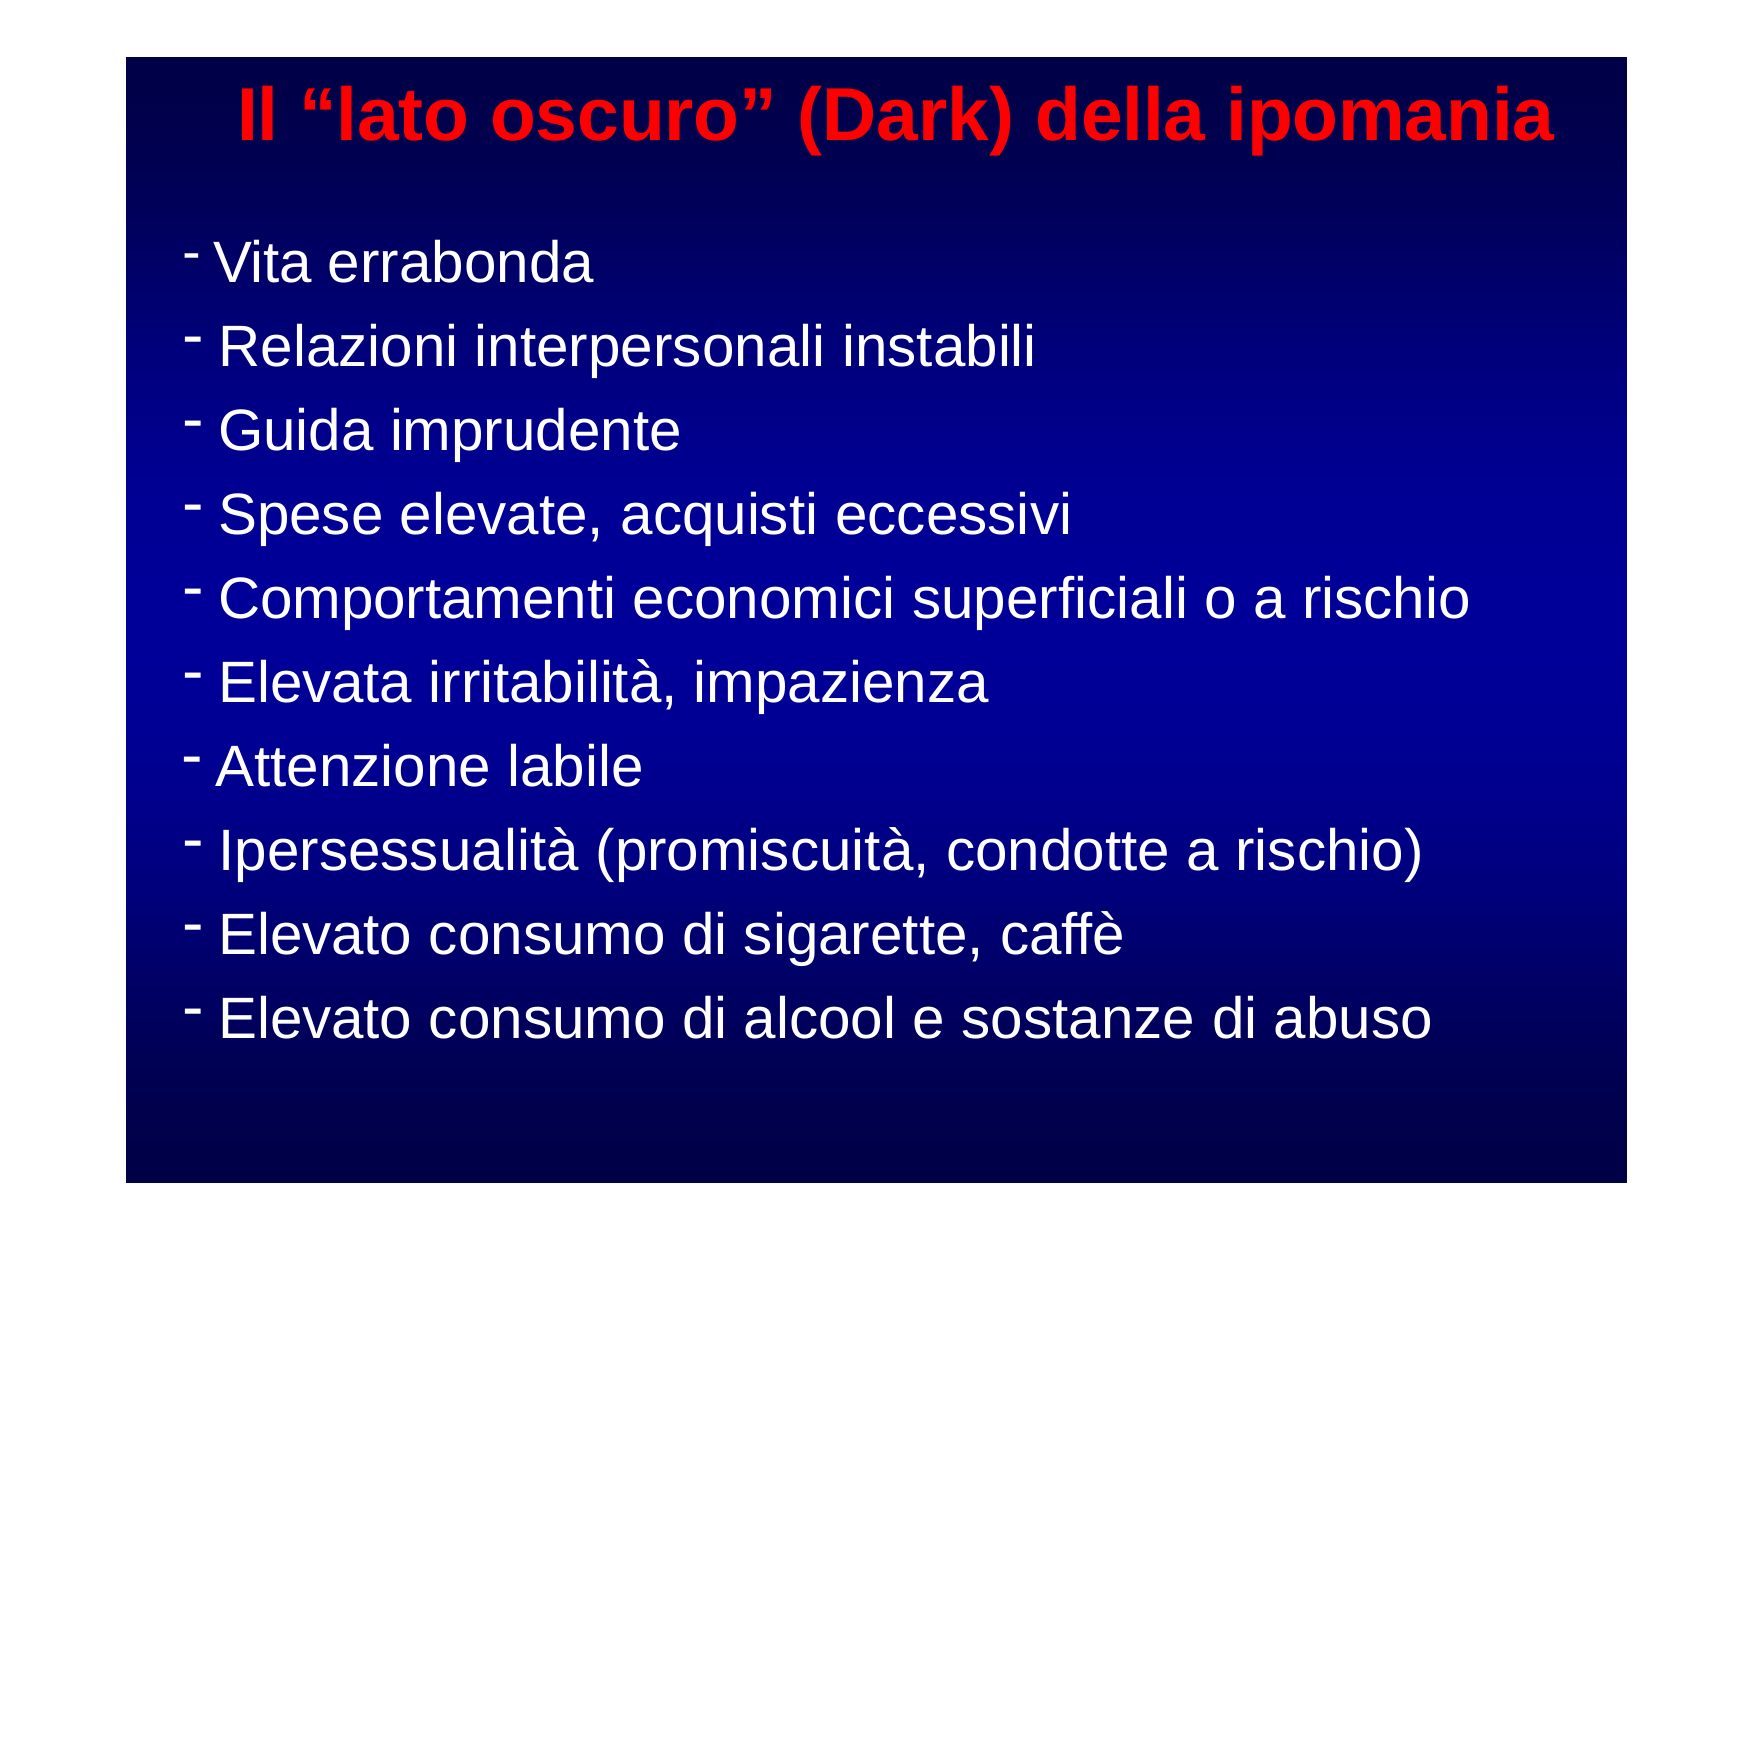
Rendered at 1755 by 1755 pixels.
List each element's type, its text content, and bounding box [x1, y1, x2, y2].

title Il “lato oscuro” (Dark) della ipomania [235, 63, 1560, 359]
text_box Vita errabonda Relazioni interpersonali instabili Guida imprudente Spese elevate, acquisti eccessivi Comportamenti economici superficiali o a rischio Elevata irritabilità, impazienza Attenzione labile Ipersessualità (promiscuità, condotte a rischio) Elevato consumo di sigarette, caffè Elevato consumo di alcool e sostanze di abuso [181, 207, 1475, 618]
picture [126, 57, 1628, 1183]
